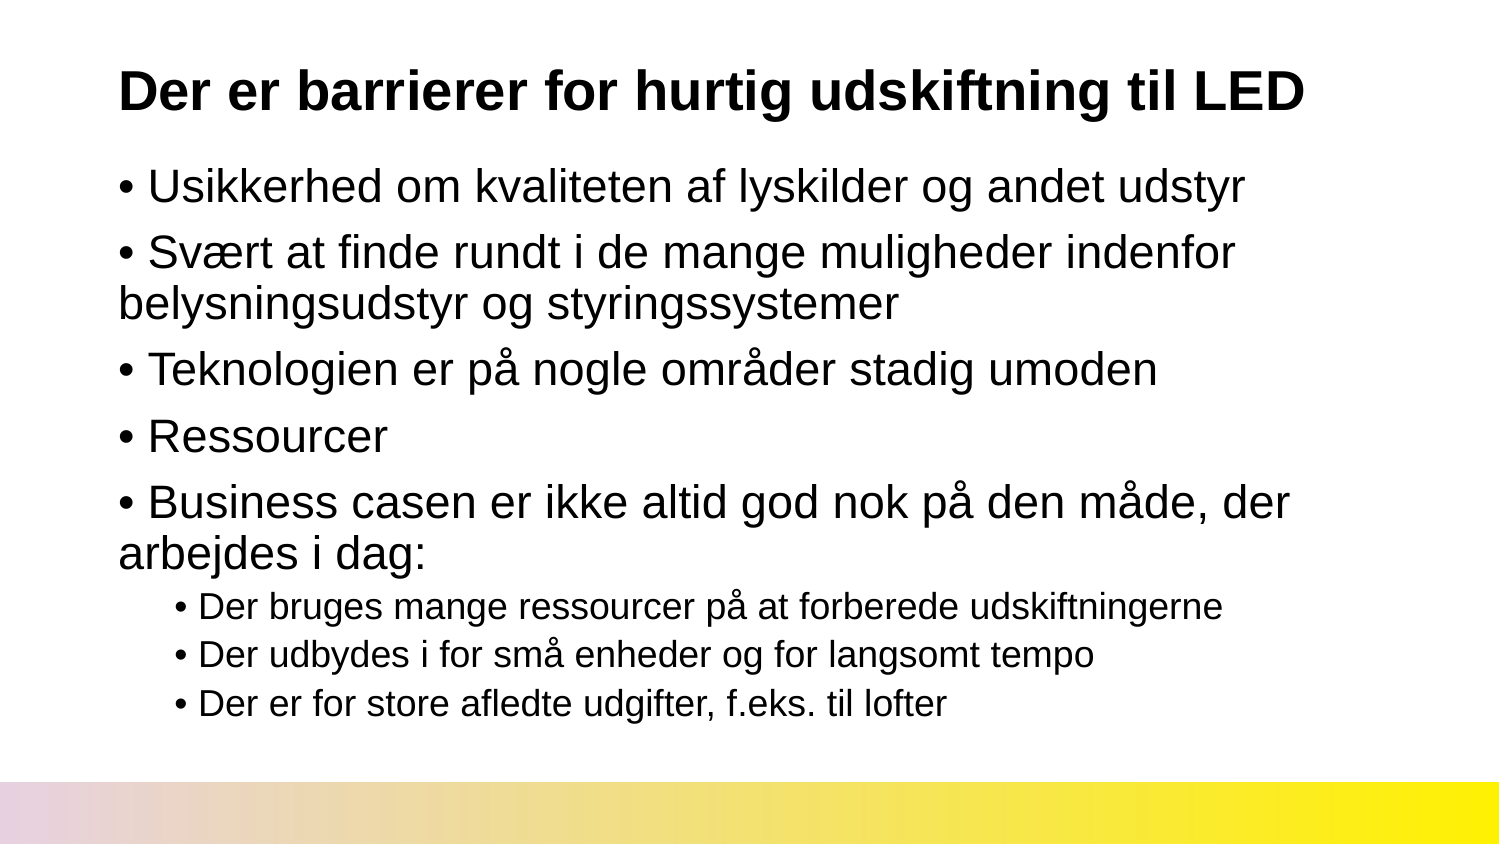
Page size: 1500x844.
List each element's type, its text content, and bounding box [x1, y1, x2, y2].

list • Usikkerhed om kvaliteten af lyskilder og andet udstyr • Svært at finde rundt i de mange muligheder indenfor belysningsudstyr og styringssystemer • Teknologien er på nogle områder stadig umoden • Ressourcer • Business casen er ikke altid god nok på den måde, der arbejdes i dag: • Der bruges mange ressourcer på at forberede udskiftningerne • Der udbydes i for små enheder og for langsomt tempo • Der er for store afledte udgifter, f.eks. til lofter [103, 154, 1397, 753]
title Der er barrierer for hurtig udskiftning til LED [103, 44, 1397, 154]
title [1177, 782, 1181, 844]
